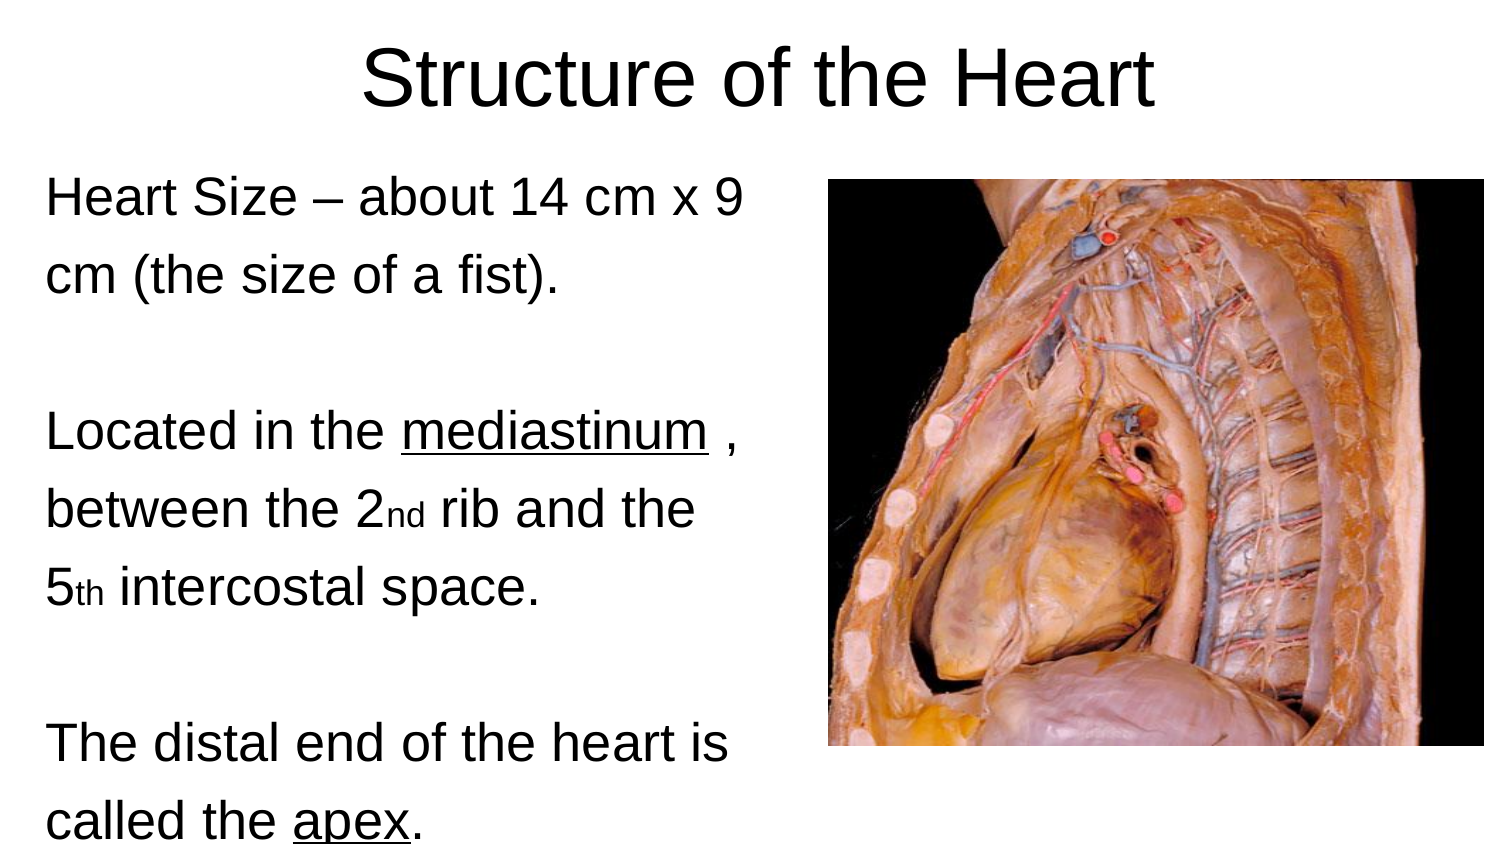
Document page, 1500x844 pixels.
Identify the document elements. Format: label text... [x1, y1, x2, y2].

text_box Heart Size – about 14 cm x 9 cm (the size of a fist). Located in the mediastinum , between the 2nd rib and the 5th intercostal space. The distal end of the heart is called the apex. [39, 143, 767, 782]
picture [827, 178, 1485, 746]
title Structure of the Heart [93, 11, 1424, 115]
